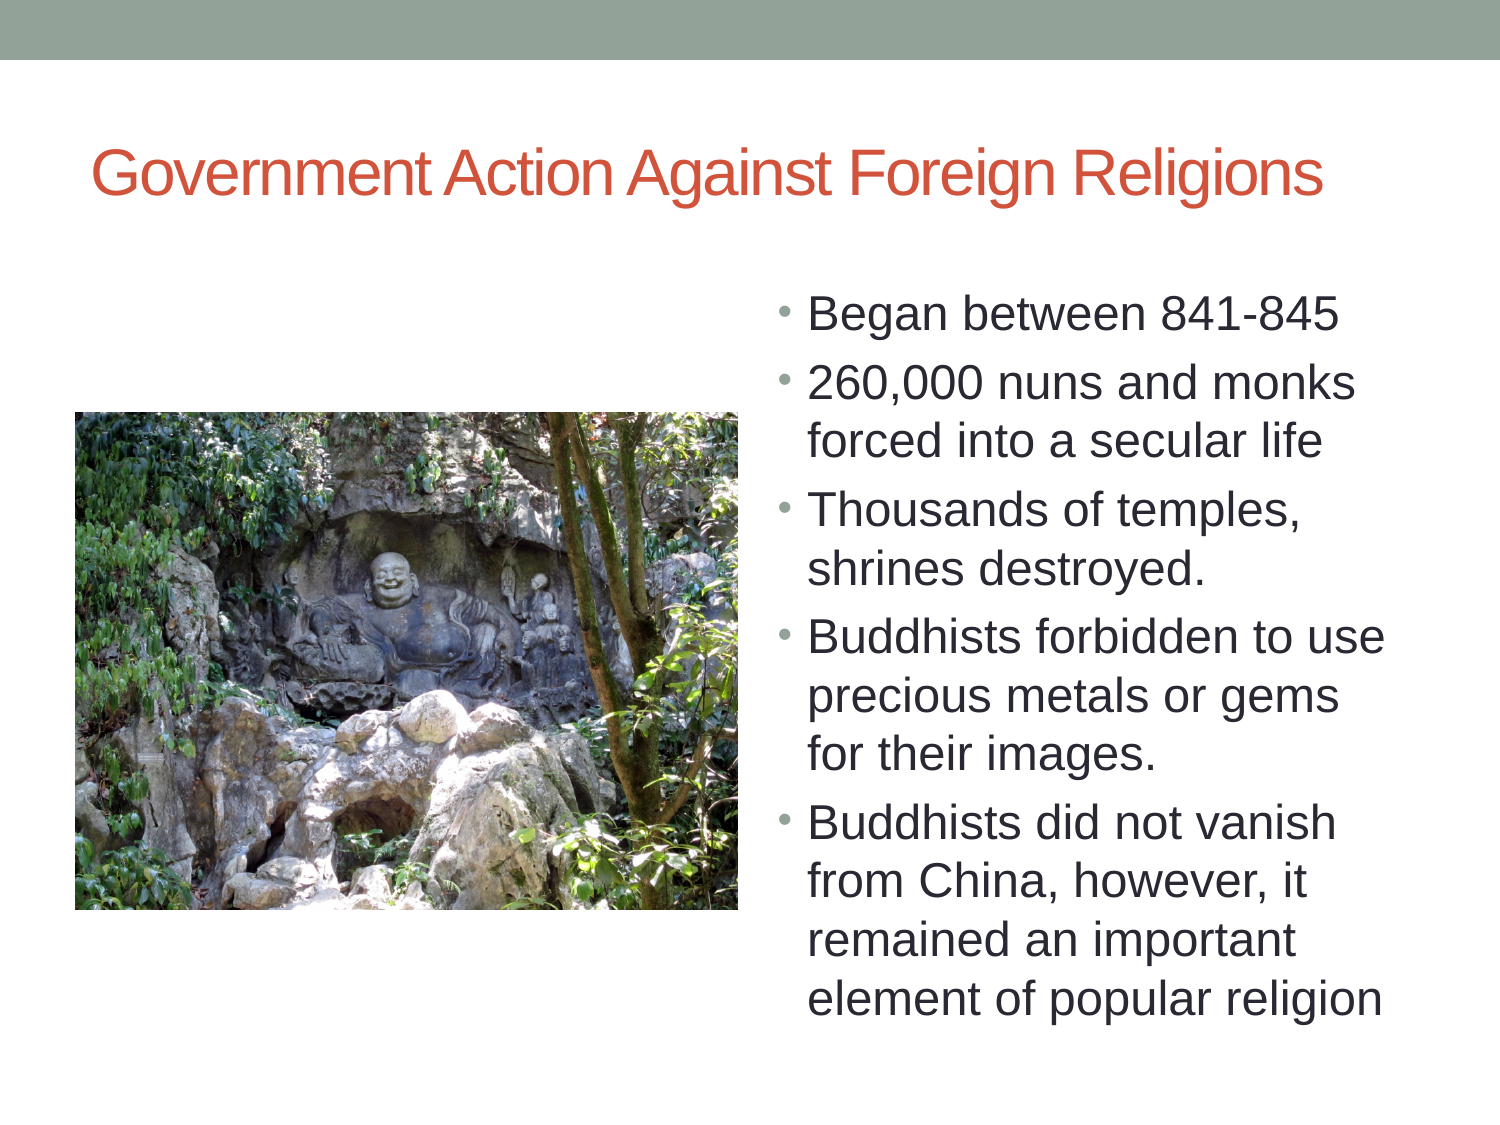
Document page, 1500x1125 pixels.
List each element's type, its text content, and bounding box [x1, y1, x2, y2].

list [74, 412, 738, 911]
title Government Action Against Foreign Religions [75, 87, 1425, 250]
list Began between 841-845 260,000 nuns and monks forced into a secular life Thousands of temples, shrines destroyed. Buddhists forbidden to use precious metals or gems for their images. Buddhists did not vanish from China, however, it remained an important element of popular religion [762, 274, 1425, 1049]
